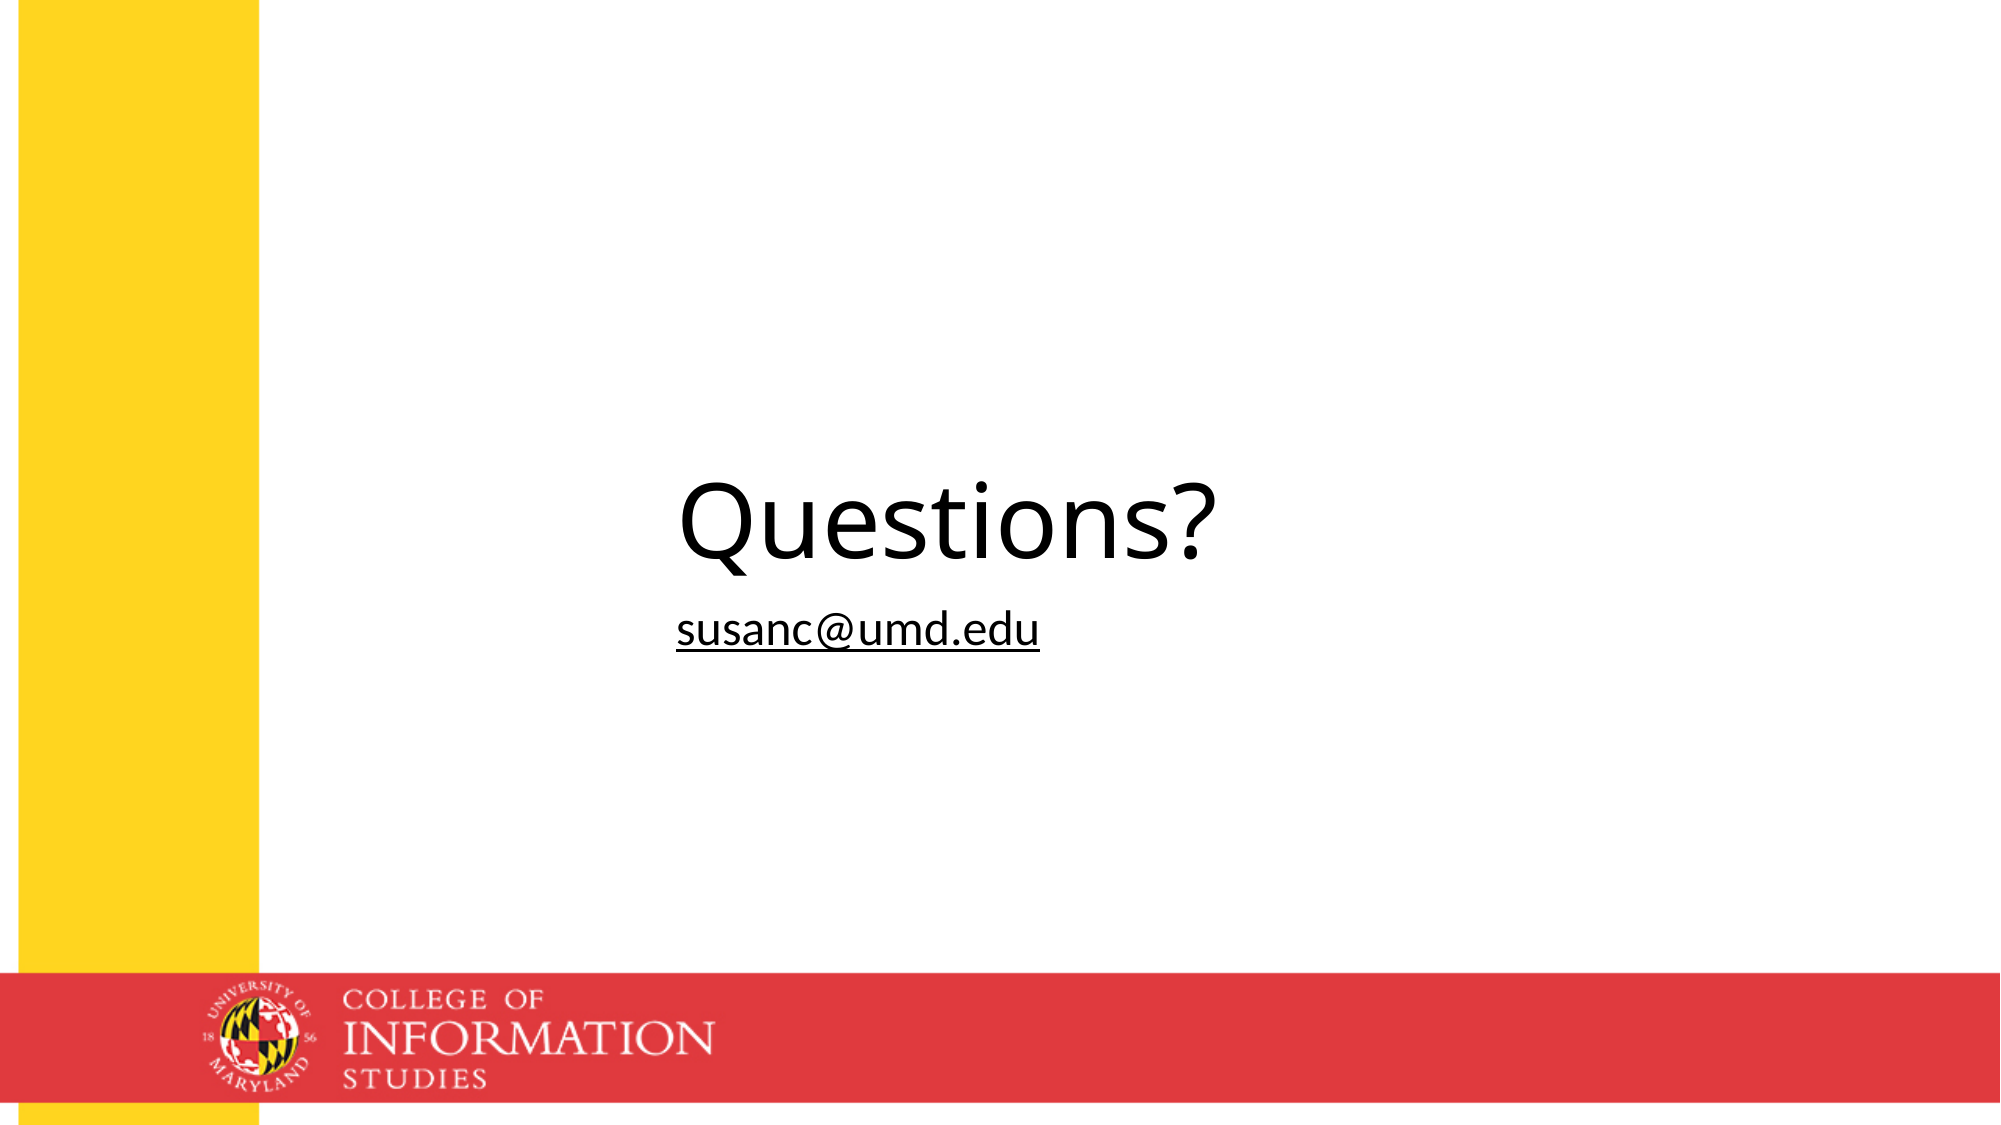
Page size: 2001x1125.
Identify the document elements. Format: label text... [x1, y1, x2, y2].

list Questions? susanc@umd.edu [661, 184, 1702, 941]
picture [0, 0, 2000, 1125]
